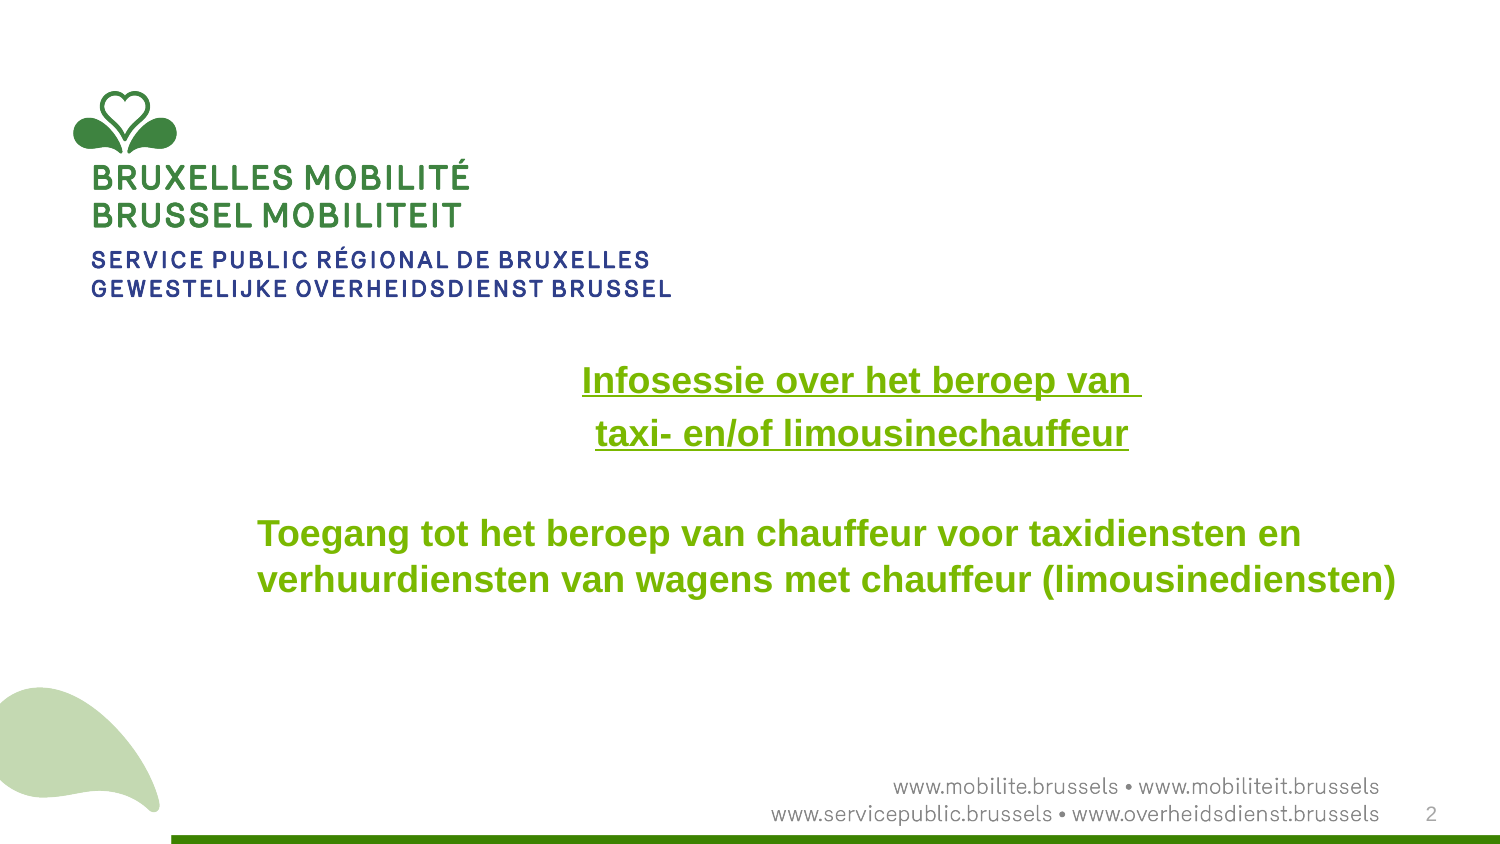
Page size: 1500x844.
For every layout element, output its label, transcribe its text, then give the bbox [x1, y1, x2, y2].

list Toegang tot het beroep van chauffeur voor taxidiensten en verhuurdiensten van wagens met chauffeur (limousinediensten) [242, 500, 1483, 611]
picture [0, 0, 1500, 844]
list Infosessie over het beroep van taxi- en/of limousinechauffeur [242, 347, 1483, 500]
